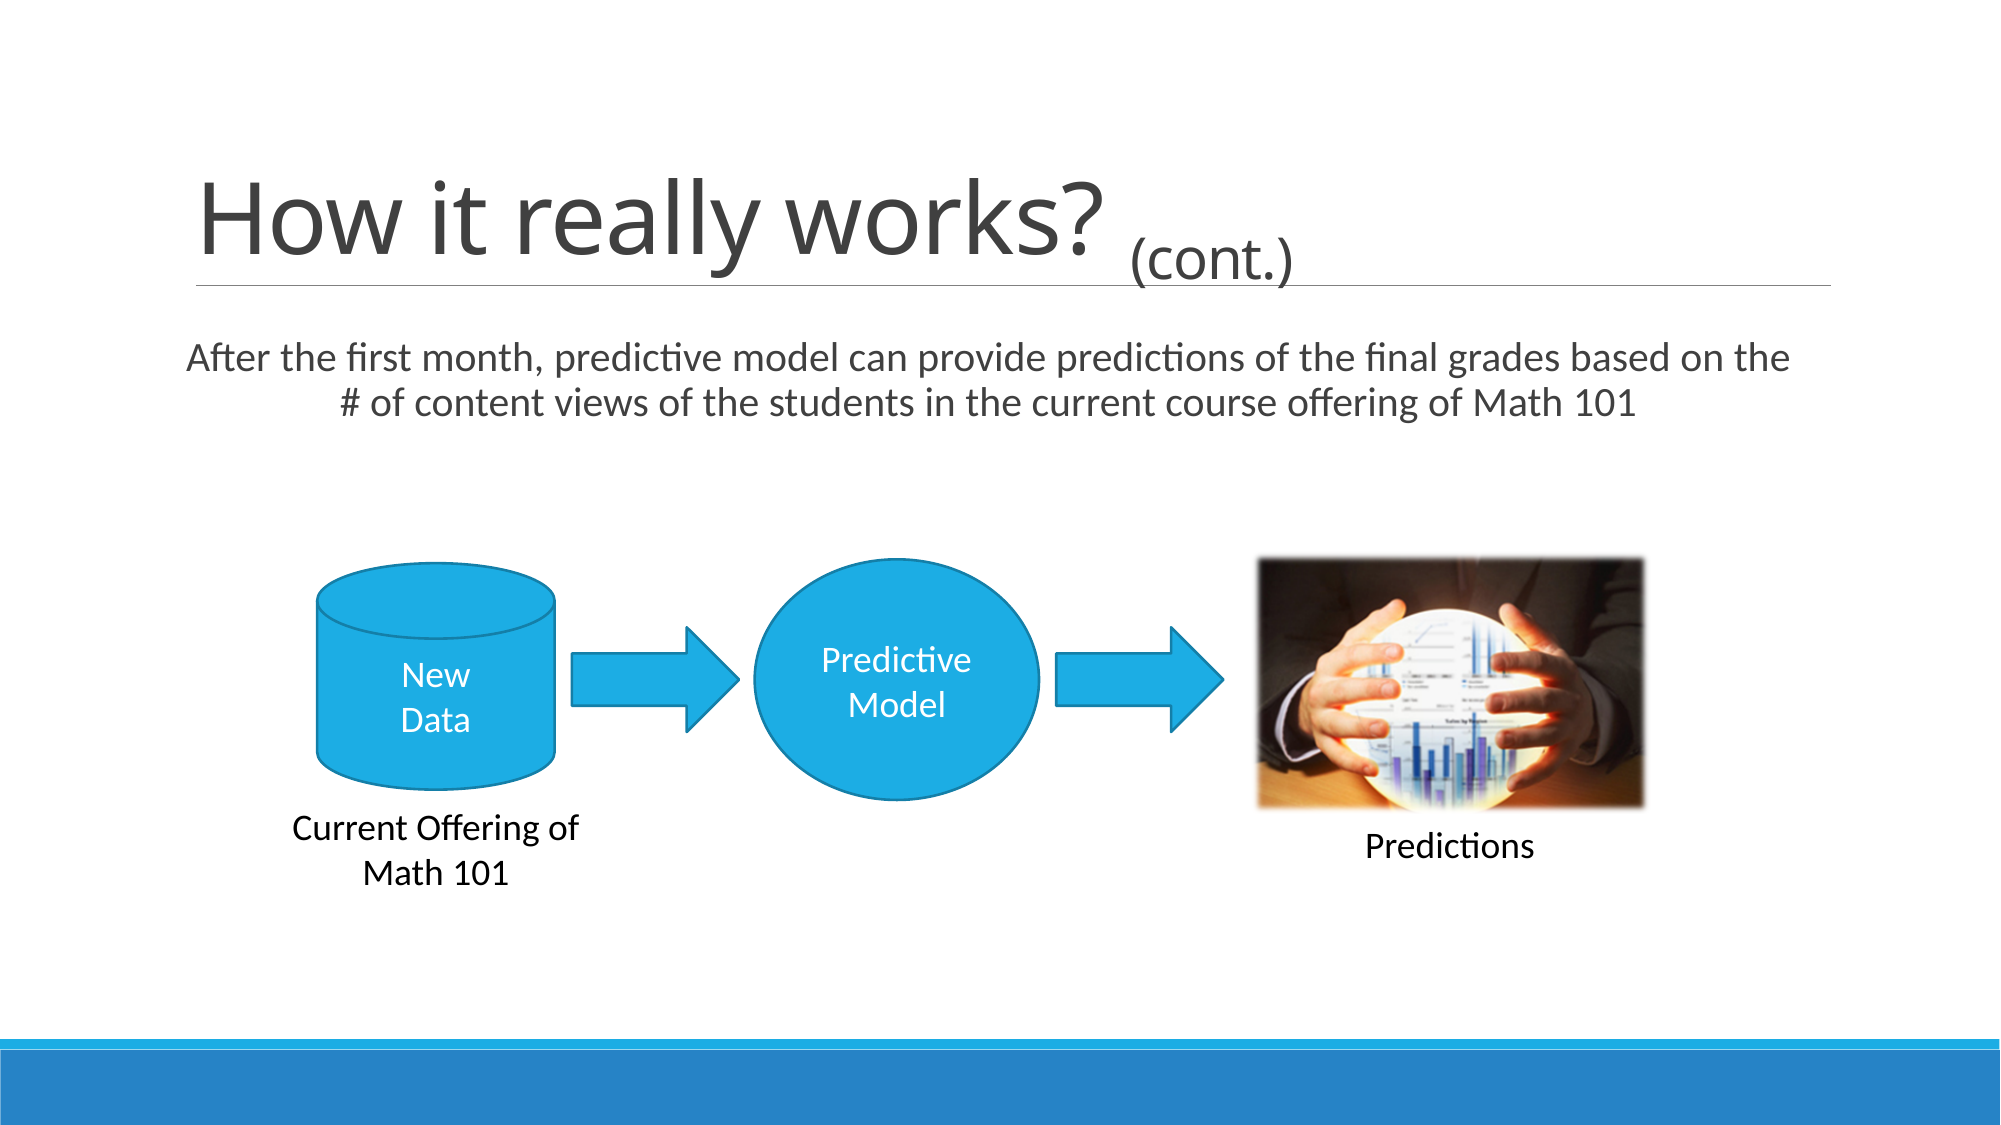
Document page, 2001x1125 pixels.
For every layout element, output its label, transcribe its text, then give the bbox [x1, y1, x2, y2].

text_box After the first month, predictive model can provide predictions of the final grades based on the # of content views of the students in the current course offering of Math 101 [161, 328, 1802, 494]
title How it really works? (cont.) [180, 47, 1830, 285]
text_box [255, 562, 617, 902]
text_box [1055, 549, 1655, 875]
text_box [571, 558, 1040, 801]
